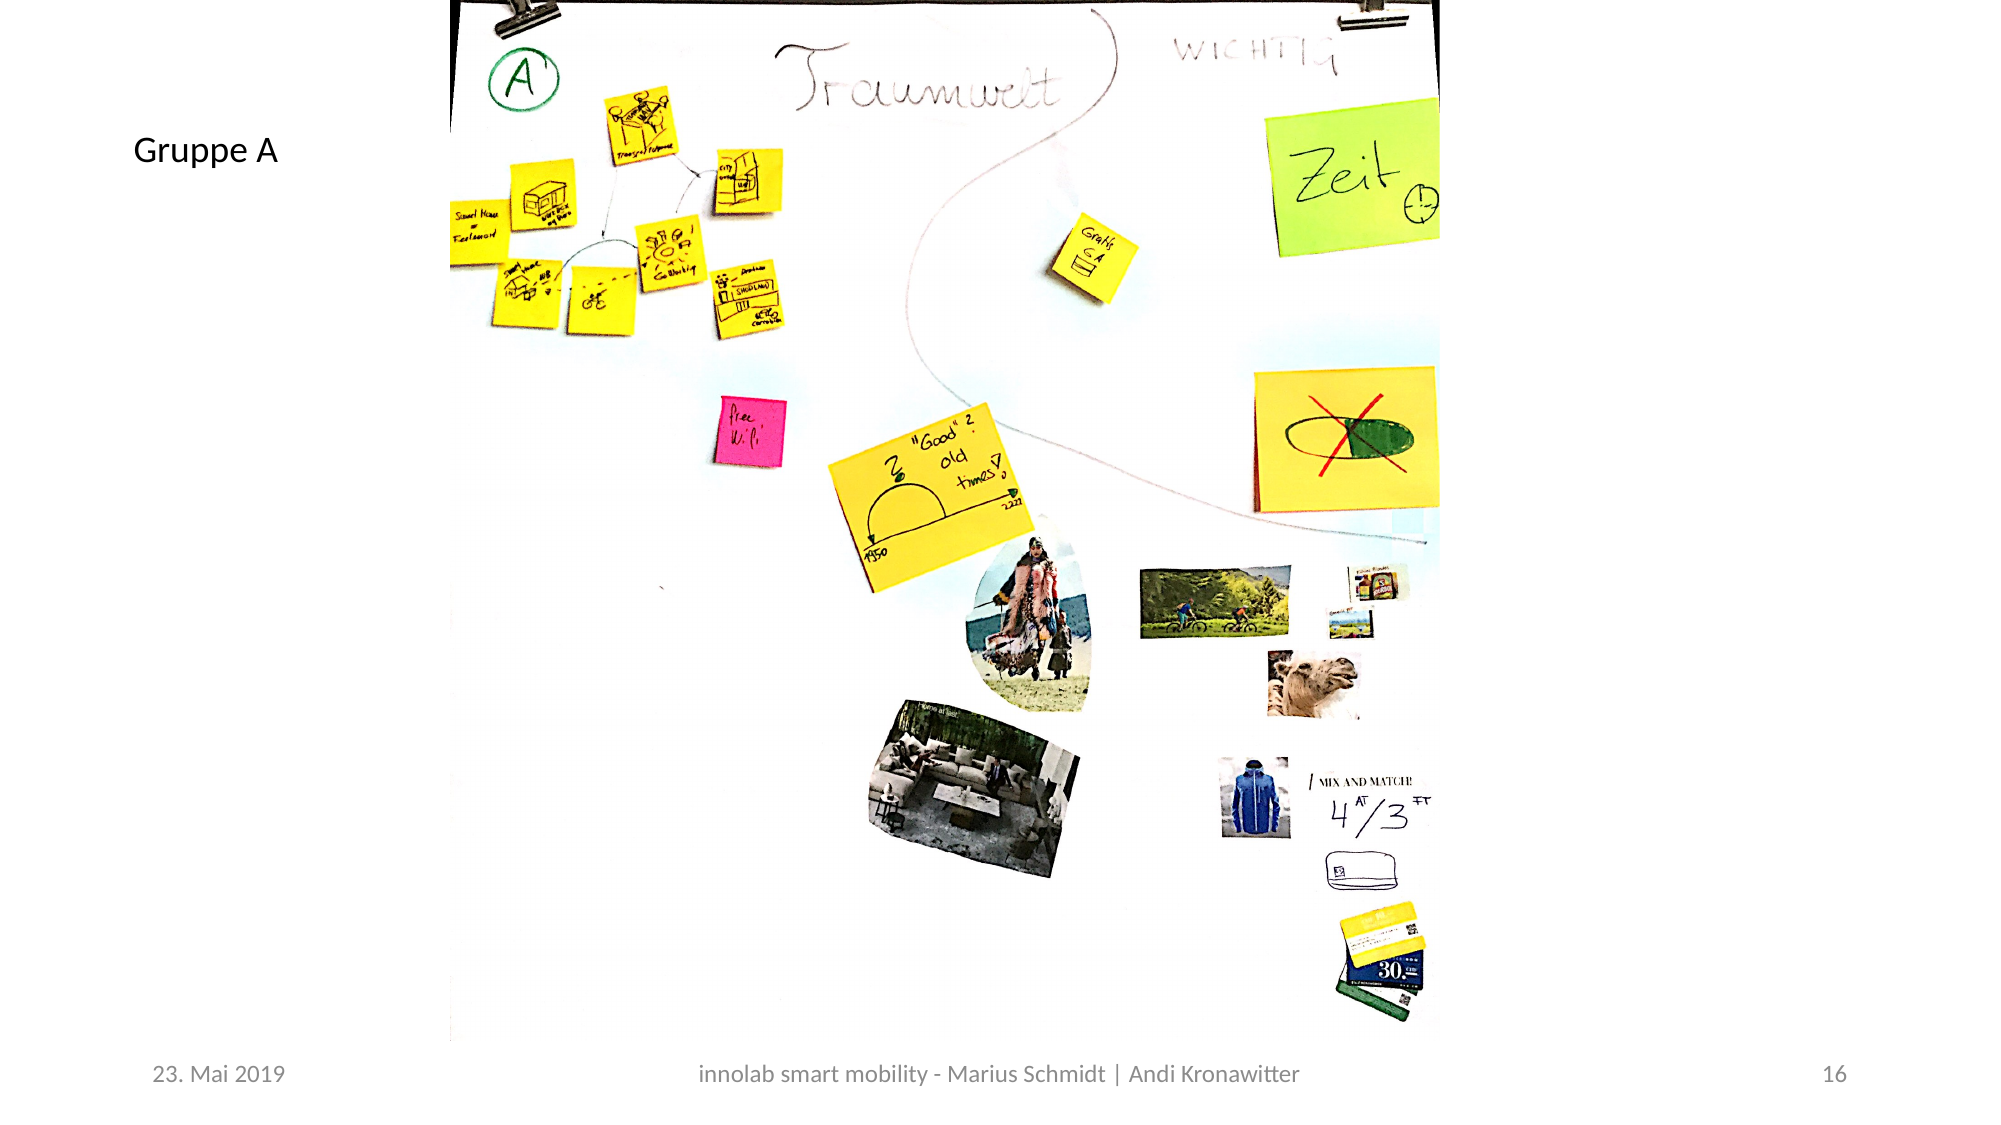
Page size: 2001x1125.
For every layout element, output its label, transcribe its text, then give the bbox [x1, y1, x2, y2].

text_box Gruppe A [118, 117, 294, 178]
footer innolab smart mobility - Marius Schmidt | Andi Kronawitter [474, 1042, 1525, 1103]
slide_number 16 [1525, 1042, 1863, 1103]
picture [449, 0, 1440, 1041]
slide_number 23. Mai 2019 [137, 1042, 474, 1103]
